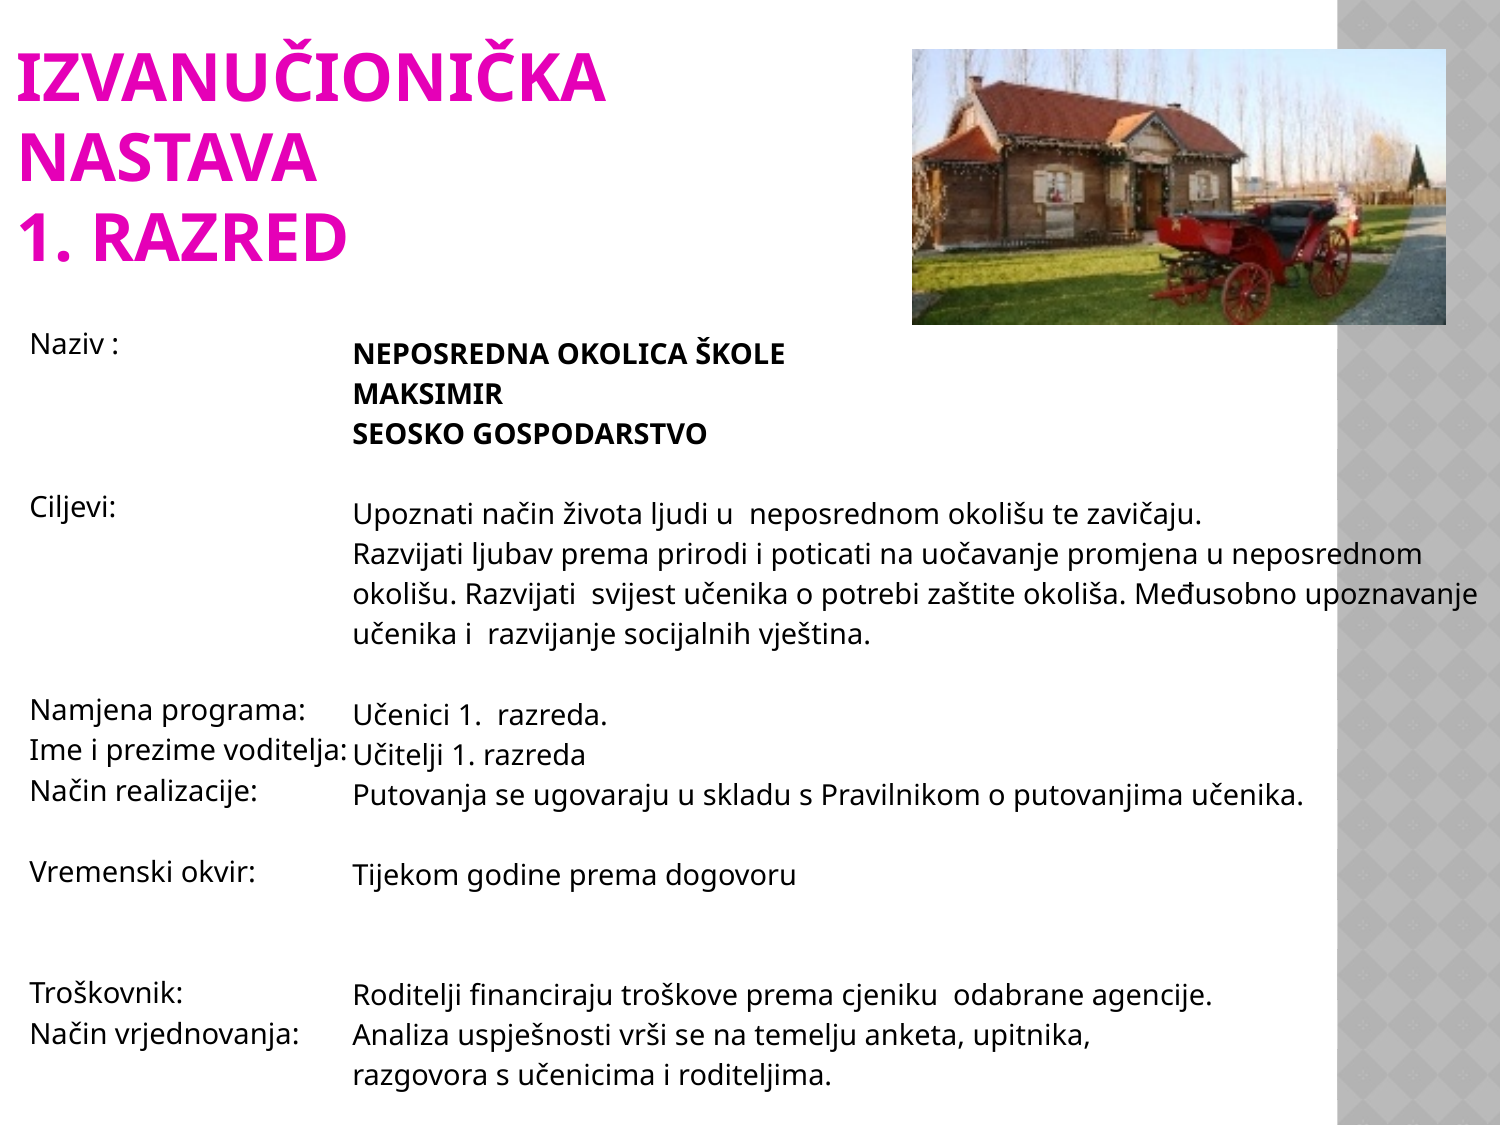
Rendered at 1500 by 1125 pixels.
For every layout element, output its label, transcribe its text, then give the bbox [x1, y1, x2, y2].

picture [912, 49, 1446, 326]
list NEPOSREDNA OKOLICA ŠKOLE MAKSIMIR SEOSKO GOSPODARSTVO Upoznati način života ljudi u neposrednom okolišu te zavičaju. Razvijati ljubav prema prirodi i poticati na uočavanje promjena u neposrednom okolišu. Razvijati svijest učenika o potrebi zaštite okoliša. Međusobno upoznavanje učenika i razvijanje socijalnih vještina. Učenici 1. razreda. Učitelji 1. razreda Putovanja se ugovaraju u skladu s Pravilnikom o putovanjima učenika. Tijekom godine prema dogovoru Roditelji financiraju troškove prema cjeniku odabrane agencije. Analiza uspješnosti vrši se na temelju anketa, upitnika, razgovora s učenicima i roditeljima. [337, 287, 1500, 1125]
list Naziv : Ciljevi: Namjena programa: Ime i prezime voditelja: Način realizacije: Vremenski okvir: Troškovnik: Način vrjednovanja: [0, 324, 337, 1075]
title IZVANUČIONIČKA NASTAVA 1. razred [0, 0, 813, 275]
